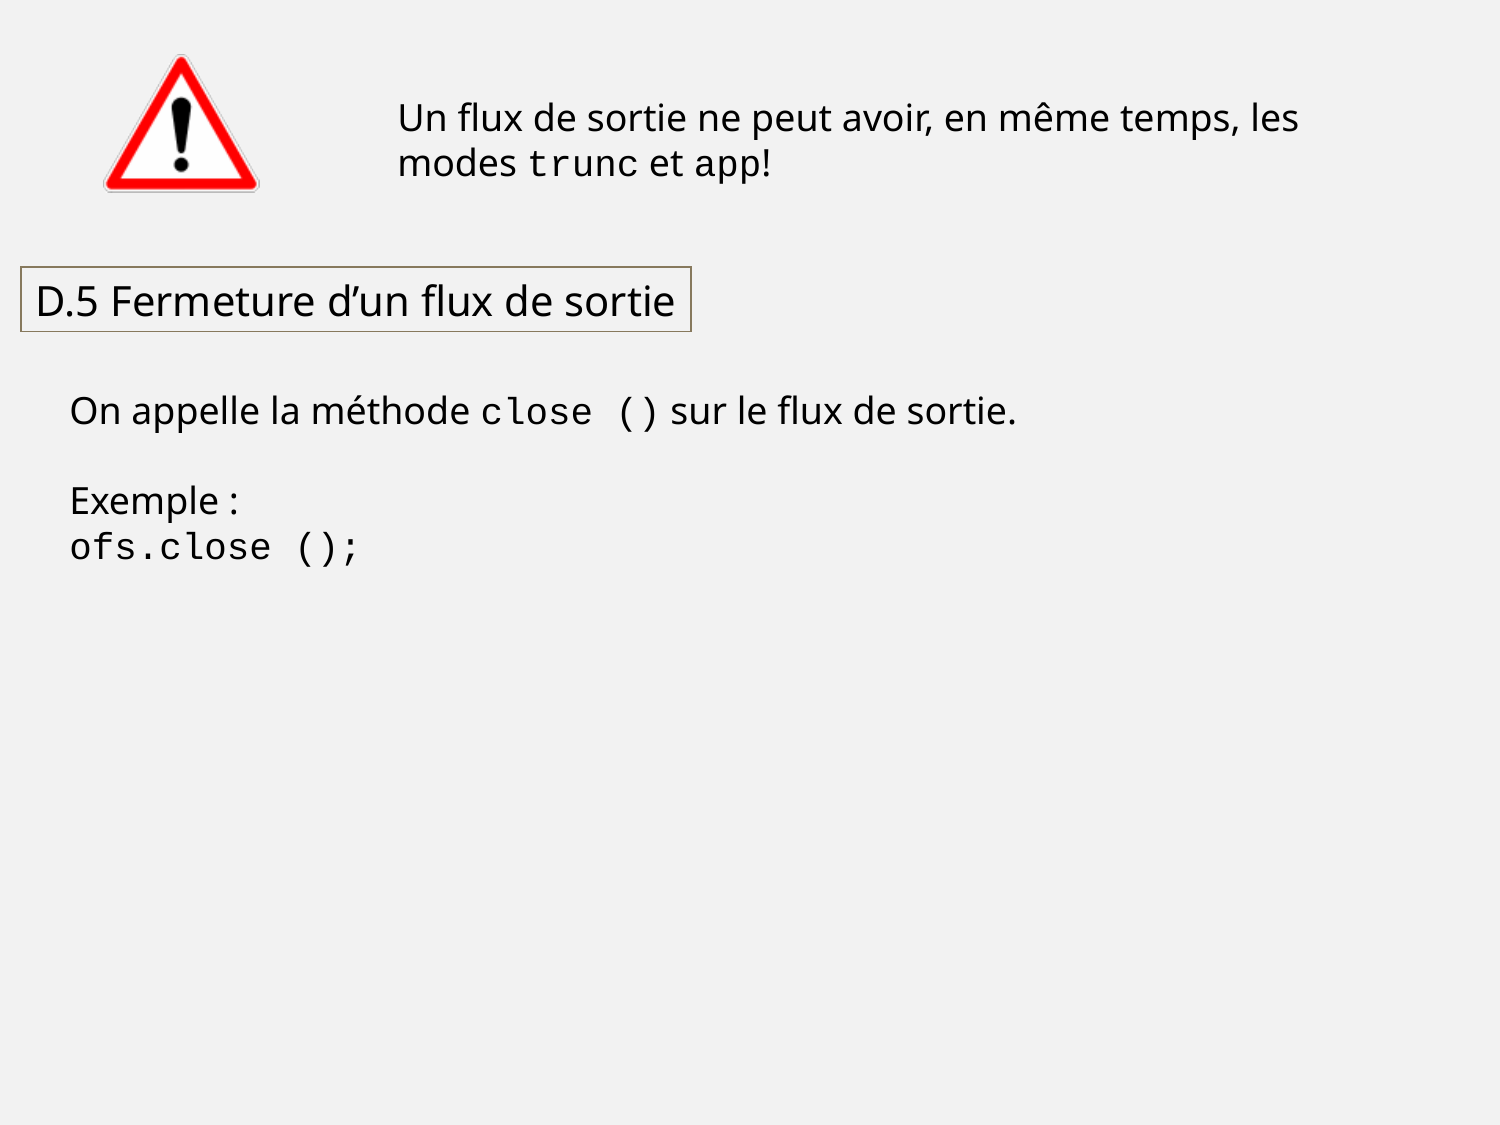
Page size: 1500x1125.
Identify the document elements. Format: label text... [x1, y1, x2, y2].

picture [103, 54, 260, 193]
text_box On appelle la méthode close () sur le flux de sortie. Exemple : ofs.close (); [54, 379, 1456, 575]
text_box Un flux de sortie ne peut avoir, en même temps, les modes trunc et app! [382, 86, 1358, 191]
text_box D.5 Fermeture d’un flux de sortie [21, 266, 692, 332]
